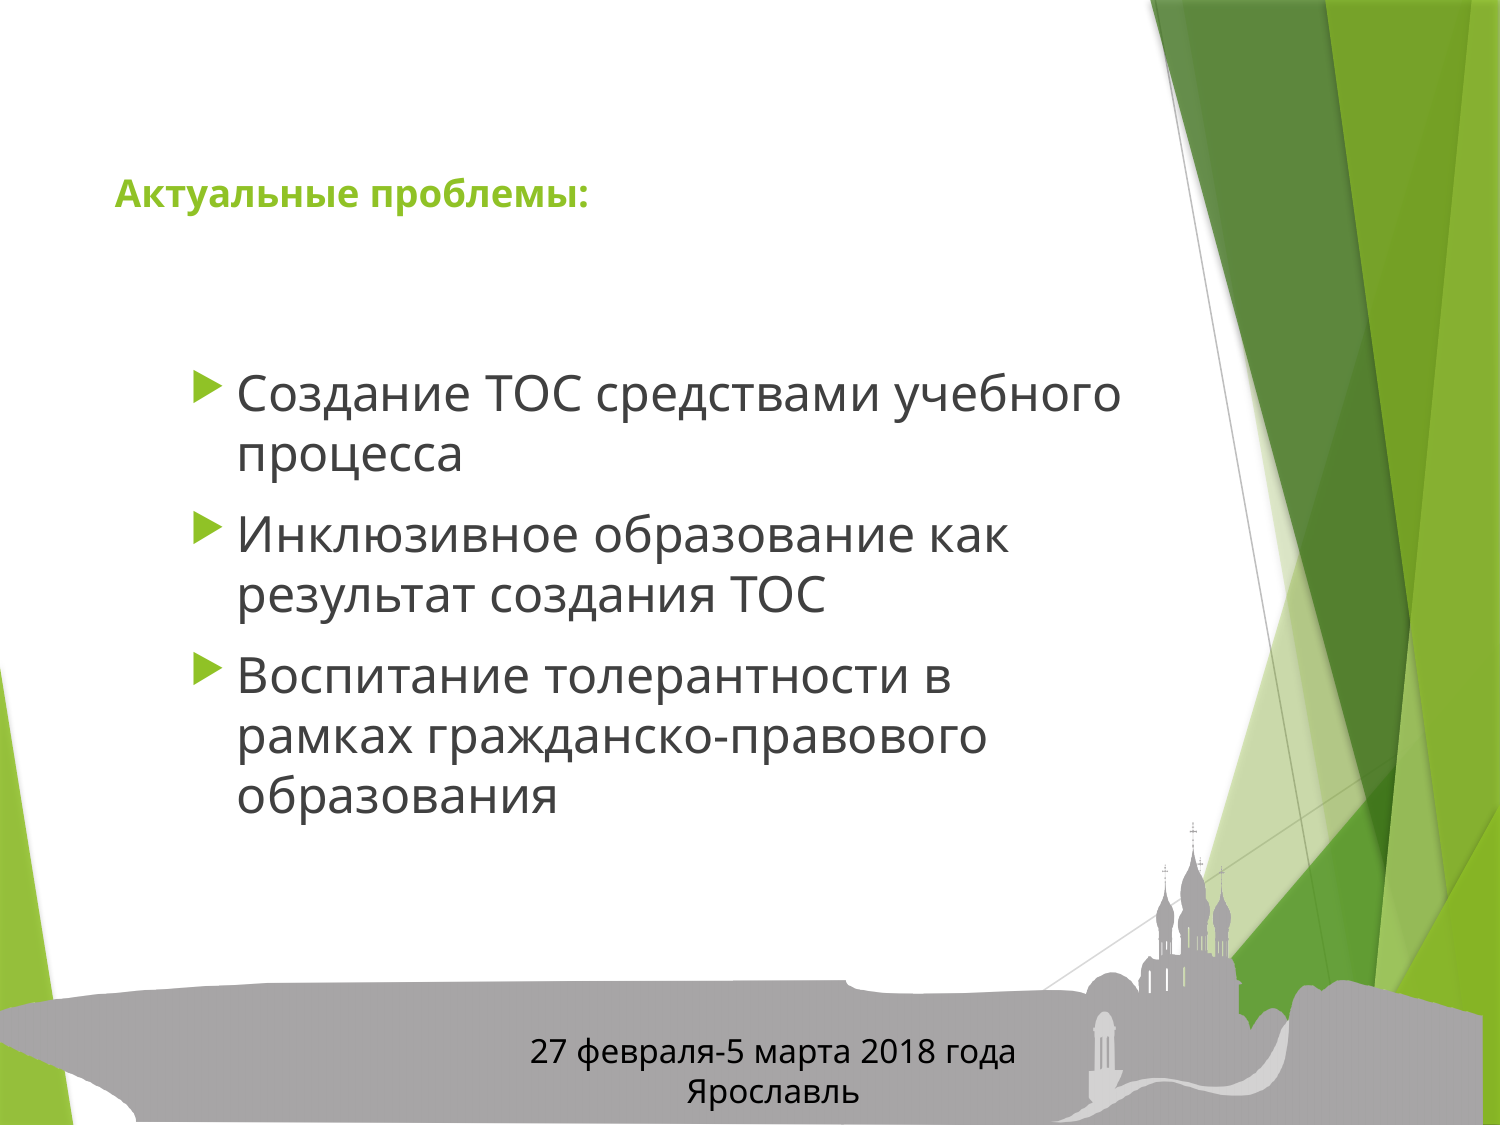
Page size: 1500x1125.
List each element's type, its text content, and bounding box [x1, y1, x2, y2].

title Актуальные проблемы: [99, 99, 1142, 317]
picture [0, 821, 1483, 1125]
list Cоздание ТОС средствами учебного процесса Инклюзивное образование как результат создания ТОС Воспитание толерантности в рамках гражданско-правового образования [99, 354, 1142, 821]
